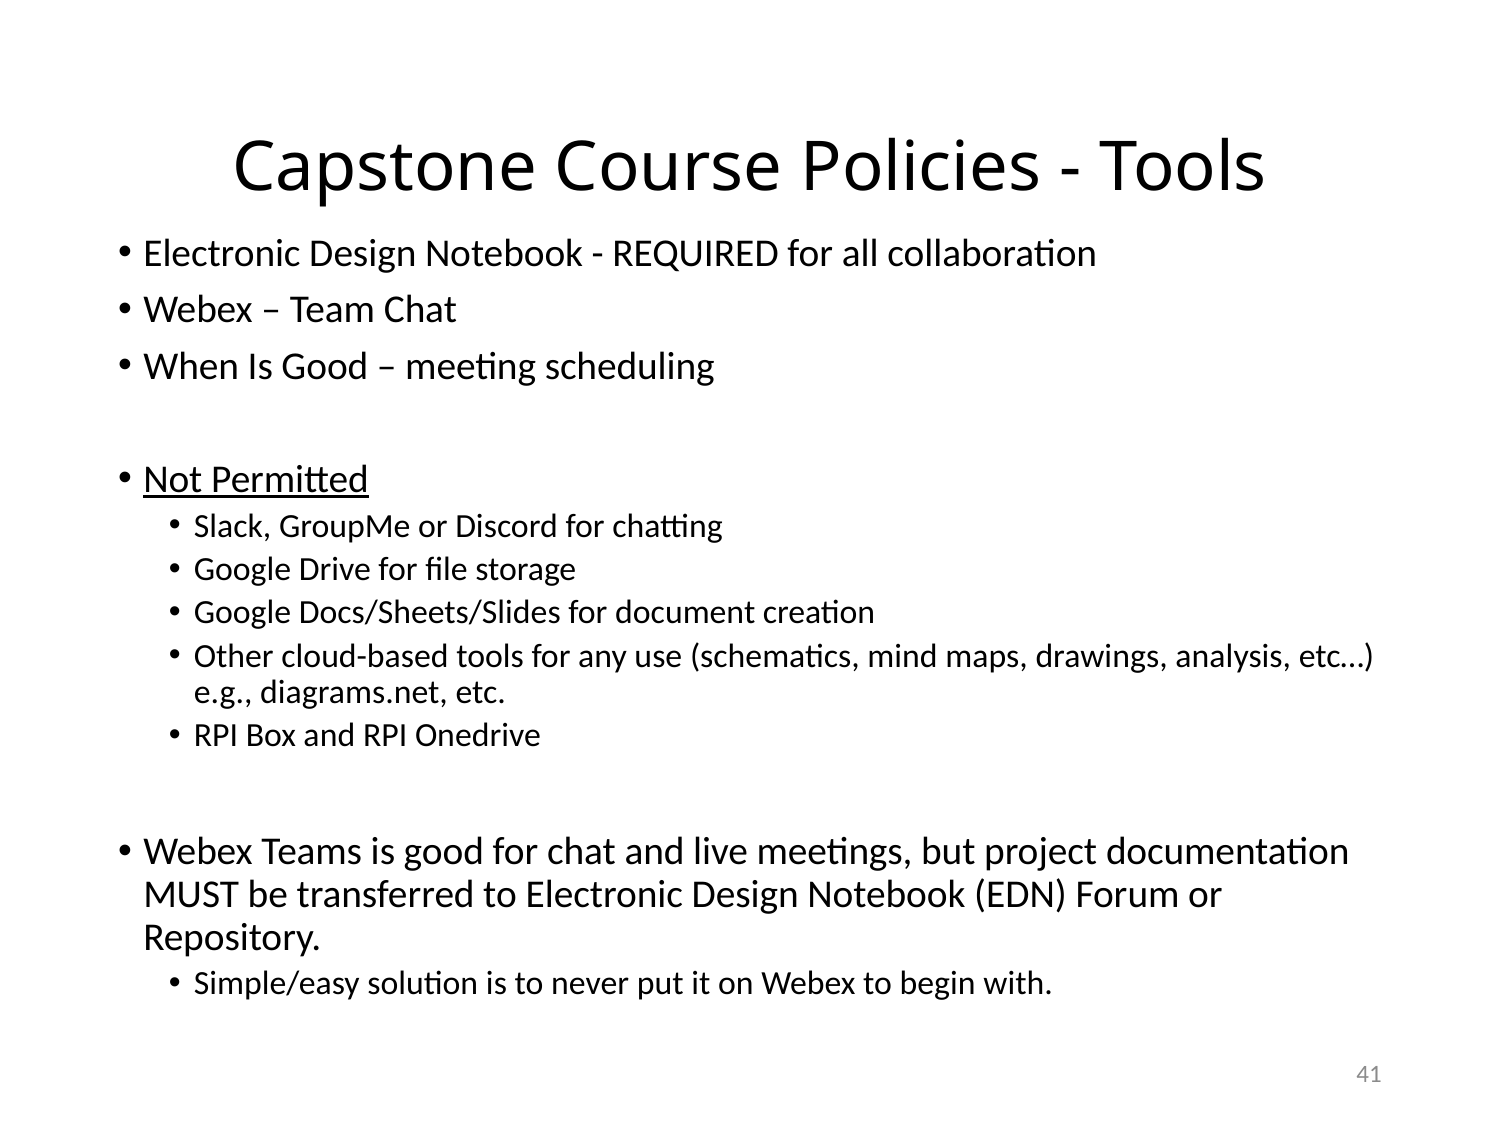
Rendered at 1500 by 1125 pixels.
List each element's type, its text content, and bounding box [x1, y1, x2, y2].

title Capstone Course Policies - Tools [103, 59, 1397, 224]
slide_number 41 [1059, 1042, 1397, 1103]
list Electronic Design Notebook - REQUIRED for all collaboration Webex – Team Chat When Is Good – meeting scheduling Not Permitted Slack, GroupMe or Discord for chatting Google Drive for file storage Google Docs/Sheets/Slides for document creation Other cloud-based tools for any use (schematics, mind maps, drawings, analysis, etc…) e.g., diagrams.net, etc. RPI Box and RPI Onedrive Webex Teams is good for chat and live meetings, but project documentation MUST be transferred to Electronic Design Notebook (EDN) Forum or Repository. Simple/easy solution is to never put it on Webex to begin with. [103, 224, 1397, 1013]
